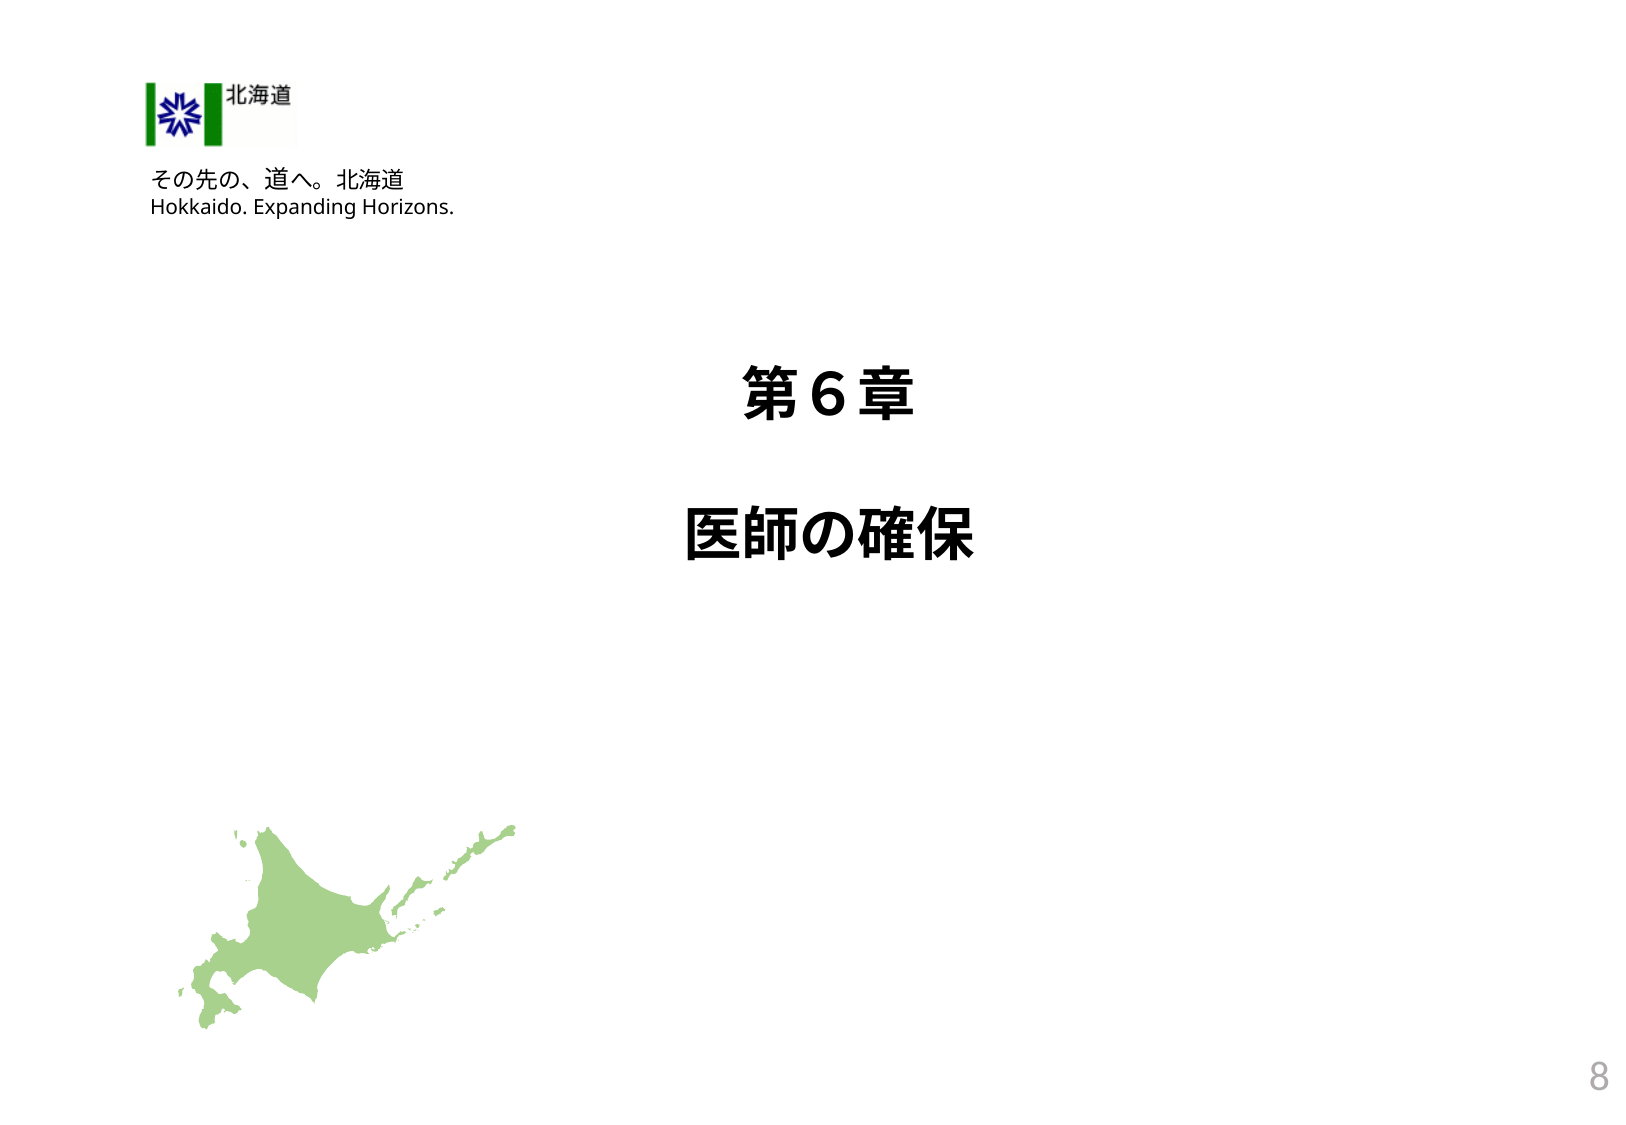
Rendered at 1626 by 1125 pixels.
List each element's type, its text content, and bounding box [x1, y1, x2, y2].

text_box その先の、道へ。北海道 Hokkaido. Expanding Horizons. [135, 156, 510, 226]
text_box 第６章 医師の確保 [88, 350, 1569, 575]
slide_number 7 [1259, 1044, 1625, 1105]
picture [143, 82, 297, 147]
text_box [178, 824, 516, 1030]
